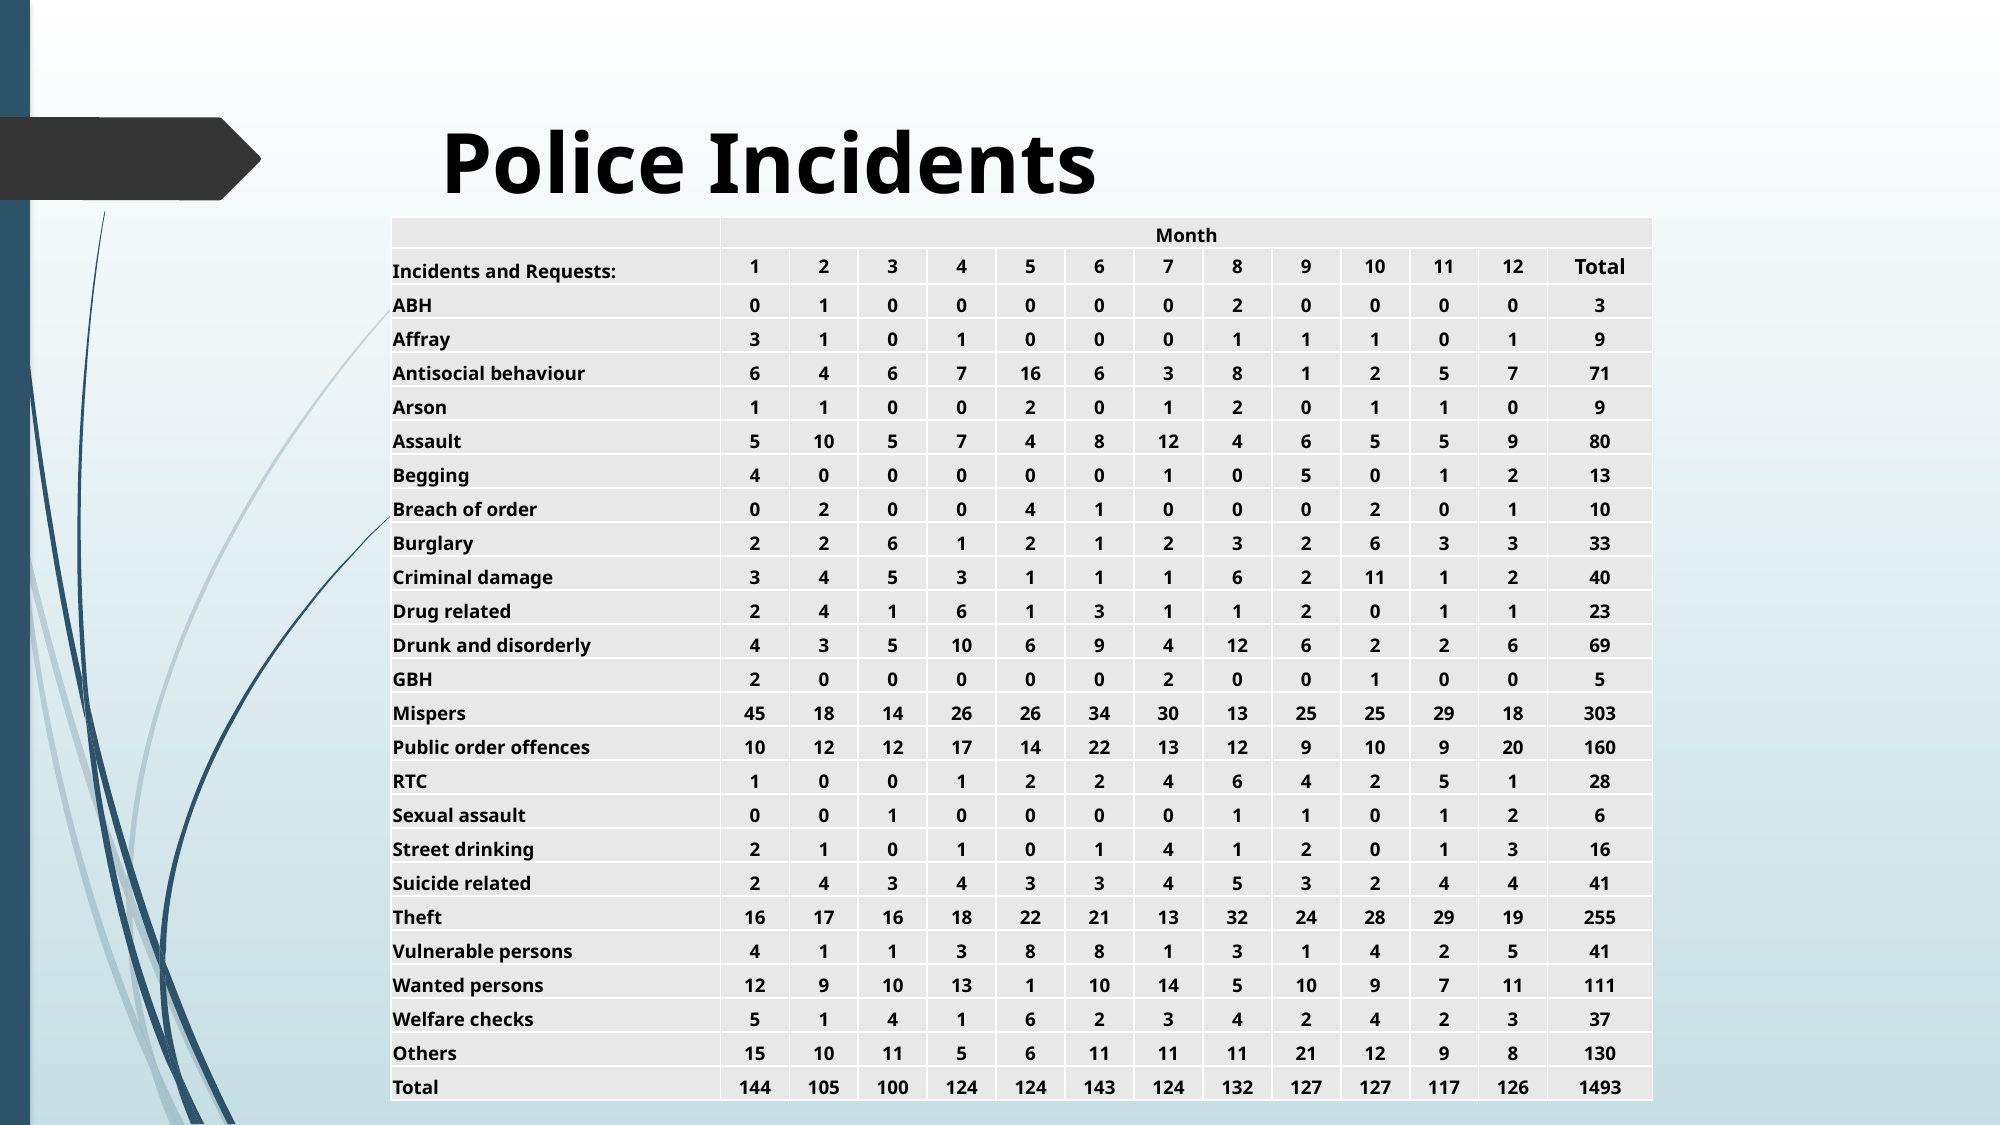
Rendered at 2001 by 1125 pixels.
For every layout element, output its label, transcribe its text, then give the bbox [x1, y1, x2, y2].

table_cell 124 [928, 1067, 995, 1099]
table_cell 4 [1204, 999, 1271, 1031]
table_cell 0 [928, 455, 995, 487]
table_cell 2 [1273, 829, 1340, 861]
table_cell 2 [790, 489, 857, 521]
table_cell 4 [790, 353, 857, 385]
table_cell 0 [1342, 285, 1409, 317]
table_cell 0 [1273, 489, 1340, 521]
table_cell 45 [721, 693, 789, 725]
table_cell 4 [1342, 931, 1409, 963]
table_cell 12 [1204, 625, 1271, 657]
table_cell 1 [1411, 829, 1478, 861]
table_cell 0 [928, 659, 995, 691]
table_cell Antisocial behaviour [392, 353, 720, 385]
table_cell 0 [928, 387, 995, 419]
table_cell 2 [1342, 489, 1409, 521]
table_cell 0 [997, 285, 1064, 317]
table_cell 1 [721, 761, 789, 793]
table_cell 5 [721, 999, 789, 1031]
table_cell 11 [1342, 557, 1409, 589]
table_cell Drug related [392, 591, 720, 623]
table_cell 0 [1135, 795, 1202, 827]
table_cell 3 [1135, 999, 1202, 1031]
table_cell Street drinking [392, 829, 720, 861]
table_cell 2 [1342, 761, 1409, 793]
table_cell 3 [859, 863, 926, 895]
table_cell 23 [1548, 591, 1652, 623]
table_cell 5 [1411, 761, 1478, 793]
table_cell 11 [859, 1033, 926, 1065]
table_cell 3 [859, 249, 926, 283]
table_cell 1 [859, 795, 926, 827]
table_cell 7 [1135, 249, 1202, 283]
table_cell 3 [1548, 285, 1652, 317]
table_cell 4 [790, 557, 857, 589]
table_cell 28 [1342, 897, 1409, 929]
table_cell 1 [1135, 591, 1202, 623]
table_cell 10 [790, 421, 857, 453]
table_cell 0 [1411, 489, 1478, 521]
table_cell 6 [1548, 795, 1652, 827]
table_cell 19 [1479, 897, 1547, 929]
table_cell 8 [1066, 421, 1133, 453]
table_cell 1 [1204, 591, 1271, 623]
table_cell 4 [928, 863, 995, 895]
table_cell 5 [1204, 863, 1271, 895]
table_cell 10 [859, 965, 926, 997]
table_cell 0 [790, 659, 857, 691]
table_cell 41 [1548, 863, 1652, 895]
table_cell 8 [997, 931, 1064, 963]
table_cell 0 [1411, 659, 1478, 691]
table_cell 1 [1204, 319, 1271, 351]
table_cell 4 [1342, 999, 1409, 1031]
table_cell 1 [1411, 455, 1478, 487]
table_cell 6 [997, 1033, 1064, 1065]
table_cell 13 [1204, 693, 1271, 725]
table_cell 1 [928, 761, 995, 793]
table_cell 2 [997, 761, 1064, 793]
table_cell 6 [928, 591, 995, 623]
table_cell Total [1548, 249, 1652, 283]
table_cell 0 [859, 761, 926, 793]
table_cell 1 [721, 387, 789, 419]
table_cell 11 [1204, 1033, 1271, 1065]
table_cell 1 [1273, 353, 1340, 385]
table_cell 10 [1548, 489, 1652, 521]
table_cell 6 [1066, 353, 1133, 385]
table_cell 13 [1135, 897, 1202, 929]
table_cell 21 [1066, 897, 1133, 929]
table_cell 3 [1066, 863, 1133, 895]
table_cell 1 [997, 557, 1064, 589]
table_cell 2 [721, 523, 789, 555]
table_cell 0 [1342, 591, 1409, 623]
table_cell 41 [1548, 931, 1652, 963]
table_cell 0 [790, 761, 857, 793]
table_cell 5 [1479, 931, 1547, 963]
table_cell 10 [928, 625, 995, 657]
table_cell 0 [1273, 285, 1340, 317]
table_cell 0 [721, 489, 789, 521]
table_cell Sexual assault [392, 795, 720, 827]
table_cell Others [392, 1033, 720, 1065]
table_cell 2 [997, 387, 1064, 419]
table_cell 6 [859, 353, 926, 385]
table_cell 0 [859, 659, 926, 691]
table_cell 4 [1135, 761, 1202, 793]
table_cell 26 [997, 693, 1064, 725]
table_cell 2 [721, 863, 789, 895]
table_cell 3 [1479, 829, 1547, 861]
table_cell 2 [1411, 931, 1478, 963]
table_cell 17 [790, 897, 857, 929]
table_cell 7 [928, 421, 995, 453]
table_cell 30 [1135, 693, 1202, 725]
table_cell 2 [1135, 659, 1202, 691]
table_cell Public order offences [392, 727, 720, 759]
table_cell 1 [1479, 489, 1547, 521]
table_cell ABH [392, 285, 720, 317]
table_cell 6 [1204, 761, 1271, 793]
table_cell 0 [1066, 319, 1133, 351]
table_cell 13 [928, 965, 995, 997]
table_cell 1 [790, 931, 857, 963]
table_cell 9 [1273, 249, 1340, 283]
table_cell 255 [1548, 897, 1652, 929]
table_cell 1 [1411, 387, 1478, 419]
table_cell Incidents and Requests: [392, 249, 720, 283]
table_cell 117 [1411, 1067, 1478, 1099]
table_cell 10 [790, 1033, 857, 1065]
table_cell 100 [859, 1067, 926, 1099]
table_cell 22 [1066, 727, 1133, 759]
table_cell 5 [1548, 659, 1652, 691]
table_cell 33 [1548, 523, 1652, 555]
table_cell 9 [1273, 727, 1340, 759]
table_cell 0 [859, 319, 926, 351]
table_cell 80 [1548, 421, 1652, 453]
table_cell 16 [721, 897, 789, 929]
table_cell 9 [1342, 965, 1409, 997]
table_cell 3 [1135, 353, 1202, 385]
table_cell 3 [1479, 999, 1547, 1031]
table_cell 7 [928, 353, 995, 385]
table_cell 0 [859, 489, 926, 521]
table_cell 0 [1342, 455, 1409, 487]
table_cell 0 [1479, 387, 1547, 419]
table_cell 2 [721, 591, 789, 623]
table_cell 0 [1135, 319, 1202, 351]
table_cell Assault [392, 421, 720, 453]
table_cell 9 [790, 965, 857, 997]
table_cell Arson [392, 387, 720, 419]
table_cell 0 [997, 319, 1064, 351]
table_cell 1 [928, 829, 995, 861]
table_cell 7 [1411, 965, 1478, 997]
table_cell 2 [1273, 591, 1340, 623]
table_cell 2 [1479, 557, 1547, 589]
table_cell 127 [1342, 1067, 1409, 1099]
table_cell 11 [1066, 1033, 1133, 1065]
table_cell 8 [1204, 249, 1271, 283]
table_cell 6 [997, 625, 1064, 657]
table_cell 13 [1135, 727, 1202, 759]
table_cell 0 [1342, 795, 1409, 827]
table_cell 9 [1411, 1033, 1478, 1065]
table_cell 303 [1548, 693, 1652, 725]
table_cell 2 [1479, 455, 1547, 487]
table_cell 4 [1273, 761, 1340, 793]
table_cell 124 [997, 1067, 1064, 1099]
table_cell 21 [1273, 1033, 1340, 1065]
table_cell 124 [1135, 1067, 1202, 1099]
table_cell 0 [790, 795, 857, 827]
table_cell 37 [1548, 999, 1652, 1031]
table_cell 12 [1135, 421, 1202, 453]
table_cell 1 [790, 319, 857, 351]
table_cell Vulnerable persons [392, 931, 720, 963]
table_cell 0 [721, 795, 789, 827]
table_cell Total [392, 1067, 720, 1099]
table_cell 1 [1204, 795, 1271, 827]
table_cell 14 [859, 693, 926, 725]
table_cell 1 [1342, 319, 1409, 351]
table_cell 0 [1204, 489, 1271, 521]
table_cell 6 [1342, 523, 1409, 555]
table_cell 1 [790, 285, 857, 317]
table_cell 34 [1066, 693, 1133, 725]
table_cell 2 [1204, 387, 1271, 419]
table_cell 1 [790, 999, 857, 1031]
table_cell 0 [997, 659, 1064, 691]
table_cell Burglary [392, 523, 720, 555]
table_cell 17 [928, 727, 995, 759]
table_cell 1 [1066, 523, 1133, 555]
table_cell 13 [1548, 455, 1652, 487]
table_cell 1 [1411, 795, 1478, 827]
table_cell 3 [1066, 591, 1133, 623]
table_cell 10 [721, 727, 789, 759]
table_cell 2 [1411, 625, 1478, 657]
table_cell 111 [1548, 965, 1652, 997]
table_cell 4 [790, 863, 857, 895]
table_cell 2 [790, 249, 857, 283]
table_cell 14 [1135, 965, 1202, 997]
table_cell 9 [1479, 421, 1547, 453]
table_cell 15 [721, 1033, 789, 1065]
table_cell 14 [997, 727, 1064, 759]
table_cell 5 [1411, 353, 1478, 385]
table_cell 5 [1273, 455, 1340, 487]
table_cell 16 [997, 353, 1064, 385]
table_cell 0 [859, 285, 926, 317]
table_cell 1 [928, 523, 995, 555]
table_cell 1 [1135, 455, 1202, 487]
table_cell 5 [1342, 421, 1409, 453]
table_cell 2 [1342, 353, 1409, 385]
table_cell 18 [928, 897, 995, 929]
table_cell 0 [997, 455, 1064, 487]
table_cell 10 [1342, 249, 1409, 283]
table_cell 1 [997, 591, 1064, 623]
table_cell 1 [928, 999, 995, 1031]
table_cell 3 [790, 625, 857, 657]
table_cell 4 [928, 249, 995, 283]
table_cell 4 [721, 625, 789, 657]
table_cell 0 [1135, 489, 1202, 521]
table_cell 0 [1066, 387, 1133, 419]
table_cell 1 [721, 249, 789, 283]
table_cell 1493 [1548, 1067, 1652, 1099]
table_cell 5 [1204, 965, 1271, 997]
table_cell 40 [1548, 557, 1652, 589]
table_cell 1 [859, 591, 926, 623]
table_cell 105 [790, 1067, 857, 1099]
table_cell 1 [1479, 761, 1547, 793]
table_cell 1 [1273, 795, 1340, 827]
table_cell 29 [1411, 897, 1478, 929]
table_cell 0 [1273, 659, 1340, 691]
table_cell 22 [997, 897, 1064, 929]
table_header [392, 218, 720, 247]
table_cell 1 [1135, 557, 1202, 589]
table_cell 3 [721, 557, 789, 589]
table_cell 3 [1204, 931, 1271, 963]
table_cell 6 [1479, 625, 1547, 657]
table_cell 9 [1066, 625, 1133, 657]
table_cell 9 [1548, 387, 1652, 419]
table_cell RTC [392, 761, 720, 793]
table_cell 11 [1479, 965, 1547, 997]
table_cell 24 [1273, 897, 1340, 929]
table_cell 1 [1411, 557, 1478, 589]
table_cell 9 [1411, 727, 1478, 759]
table_cell 12 [721, 965, 789, 997]
table_cell 16 [859, 897, 926, 929]
table_cell 2 [1066, 999, 1133, 1031]
table_cell 6 [1273, 625, 1340, 657]
table_cell 1 [1066, 489, 1133, 521]
table_cell 2 [1479, 795, 1547, 827]
table_cell 3 [1273, 863, 1340, 895]
table_cell 0 [1066, 455, 1133, 487]
table_cell Begging [392, 455, 720, 487]
table_cell 6 [721, 353, 789, 385]
table_cell 11 [1135, 1033, 1202, 1065]
table_cell 10 [1273, 965, 1340, 997]
table_cell 5 [721, 421, 789, 453]
table_cell 0 [928, 285, 995, 317]
table_cell 10 [1066, 965, 1133, 997]
table_cell 2 [721, 829, 789, 861]
table_cell 6 [859, 523, 926, 555]
table_cell Affray [392, 319, 720, 351]
table_cell 0 [1273, 387, 1340, 419]
table_cell 5 [859, 625, 926, 657]
table_cell 5 [859, 557, 926, 589]
table_cell 127 [1273, 1067, 1340, 1099]
table_cell 3 [1411, 523, 1478, 555]
table_cell 2 [1204, 285, 1271, 317]
table_cell 12 [1204, 727, 1271, 759]
table_cell 4 [1135, 863, 1202, 895]
table_cell 2 [1066, 761, 1133, 793]
table_cell 1 [790, 387, 857, 419]
table_cell 6 [1273, 421, 1340, 453]
table_cell 10 [1342, 727, 1409, 759]
table_cell 12 [1479, 249, 1547, 283]
table_cell 69 [1548, 625, 1652, 657]
table_cell 16 [1548, 829, 1652, 861]
table_cell 0 [1411, 319, 1478, 351]
table_cell 4 [721, 455, 789, 487]
table_cell 20 [1479, 727, 1547, 759]
table_cell 12 [859, 727, 926, 759]
table_cell 1 [1273, 931, 1340, 963]
table_cell 0 [1479, 659, 1547, 691]
table_cell 2 [997, 523, 1064, 555]
table_cell 0 [1066, 659, 1133, 691]
table_cell 1 [1479, 319, 1547, 351]
table_cell 18 [790, 693, 857, 725]
table_cell 2 [1135, 523, 1202, 555]
table_cell 130 [1548, 1033, 1652, 1065]
table_cell 3 [997, 863, 1064, 895]
table_cell 4 [859, 999, 926, 1031]
table_cell 0 [1411, 285, 1478, 317]
table_cell 4 [997, 421, 1064, 453]
table_cell 0 [859, 455, 926, 487]
table_cell 2 [1273, 999, 1340, 1031]
table_cell 1 [859, 931, 926, 963]
table_cell 144 [721, 1067, 789, 1099]
table_cell 6 [1204, 557, 1271, 589]
table_cell Mispers [392, 693, 720, 725]
table_cell 5 [1411, 421, 1478, 453]
table_cell 6 [1066, 249, 1133, 283]
table_cell 25 [1342, 693, 1409, 725]
table_cell 1 [1479, 591, 1547, 623]
table_cell Suicide related [392, 863, 720, 895]
table_cell 8 [1204, 353, 1271, 385]
table_cell 0 [997, 829, 1064, 861]
table_cell 3 [1204, 523, 1271, 555]
table_cell 1 [997, 965, 1064, 997]
table_cell 2 [1273, 557, 1340, 589]
table_cell 1 [790, 829, 857, 861]
table_cell 132 [1204, 1067, 1271, 1099]
table_cell 4 [1479, 863, 1547, 895]
table_cell 4 [1411, 863, 1478, 895]
table_cell 3 [928, 557, 995, 589]
table_cell 143 [1066, 1067, 1133, 1099]
table_cell 1 [1135, 387, 1202, 419]
table_cell 5 [859, 421, 926, 453]
table_cell 11 [1411, 249, 1478, 283]
table_cell 4 [997, 489, 1064, 521]
table_cell 2 [1273, 523, 1340, 555]
table_cell 29 [1411, 693, 1478, 725]
table_cell 32 [1204, 897, 1271, 929]
table_cell 2 [1411, 999, 1478, 1031]
table_cell 71 [1548, 353, 1652, 385]
table_cell 0 [1204, 455, 1271, 487]
table_cell 8 [1066, 931, 1133, 963]
table_cell 1 [1342, 387, 1409, 419]
table_cell 5 [997, 249, 1064, 283]
table_cell 25 [1273, 693, 1340, 725]
table_cell 6 [997, 999, 1064, 1031]
table_cell 1 [1135, 931, 1202, 963]
table_cell 8 [1479, 1033, 1547, 1065]
table_cell 2 [721, 659, 789, 691]
table_cell Welfare checks [392, 999, 720, 1031]
table_cell 0 [1066, 285, 1133, 317]
table_cell 12 [1342, 1033, 1409, 1065]
table_cell 3 [1479, 523, 1547, 555]
table_cell 4 [1135, 829, 1202, 861]
table_cell 4 [1204, 421, 1271, 453]
table_cell 28 [1548, 761, 1652, 793]
table_cell 160 [1548, 727, 1652, 759]
table_cell 2 [1342, 863, 1409, 895]
table_cell 0 [928, 489, 995, 521]
table_cell 1 [1411, 591, 1478, 623]
table_header Month [721, 218, 1652, 247]
table_cell 1 [1342, 659, 1409, 691]
table_cell 4 [721, 931, 789, 963]
table_cell Wanted persons [392, 965, 720, 997]
table_cell GBH [392, 659, 720, 691]
table_cell 4 [1135, 625, 1202, 657]
table_cell 0 [1342, 829, 1409, 861]
table_cell 3 [928, 931, 995, 963]
table_cell 0 [928, 795, 995, 827]
table_cell 26 [928, 693, 995, 725]
table_cell 0 [997, 795, 1064, 827]
table_cell 2 [790, 523, 857, 555]
table_cell Criminal damage [392, 557, 720, 589]
table_cell Breach of order [392, 489, 720, 521]
table_cell 18 [1479, 693, 1547, 725]
table_cell 5 [928, 1033, 995, 1065]
table_cell 0 [1066, 795, 1133, 827]
table_cell 0 [1479, 285, 1547, 317]
table_cell Drunk and disorderly [392, 625, 720, 657]
table_cell 12 [790, 727, 857, 759]
table_cell 0 [859, 387, 926, 419]
table_cell 0 [859, 829, 926, 861]
table_cell 4 [790, 591, 857, 623]
table_cell 0 [790, 455, 857, 487]
table_cell Theft [392, 897, 720, 929]
table_cell 7 [1479, 353, 1547, 385]
table_cell 9 [1548, 319, 1652, 351]
table_cell 1 [1273, 319, 1340, 351]
table_cell 1 [1066, 829, 1133, 861]
table_cell 0 [721, 285, 789, 317]
table_cell 1 [928, 319, 995, 351]
title Police Incidents [425, 102, 1888, 313]
table_cell 3 [721, 319, 789, 351]
table_cell 1 [1204, 829, 1271, 861]
table_cell 2 [1342, 625, 1409, 657]
table_cell 126 [1479, 1067, 1547, 1099]
table_cell 1 [1066, 557, 1133, 589]
table_cell 0 [1135, 285, 1202, 317]
table_cell 0 [1204, 659, 1271, 691]
